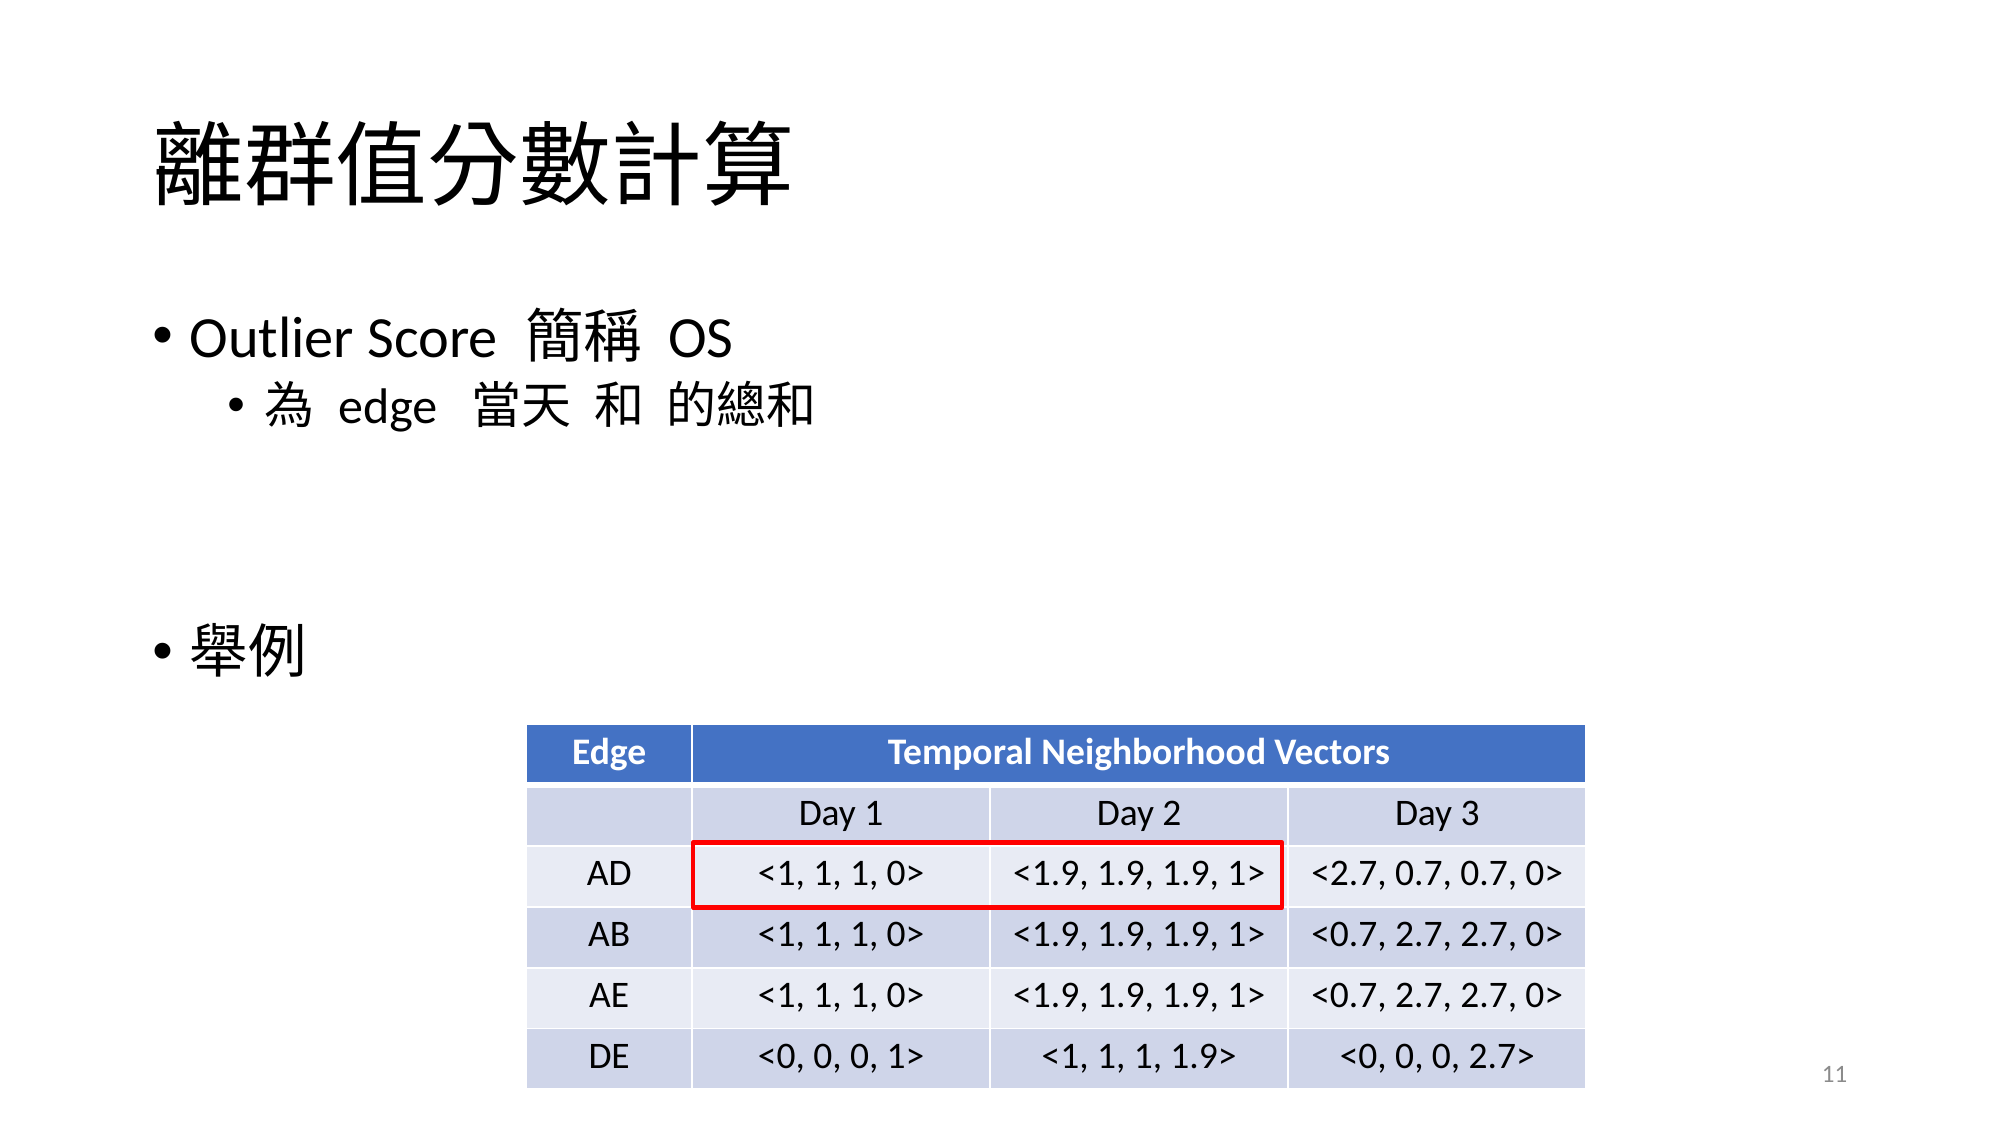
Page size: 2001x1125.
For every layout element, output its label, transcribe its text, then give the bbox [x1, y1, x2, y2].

table_cell <0.7, 2.7, 2.7, 0> [1289, 908, 1585, 967]
table_cell <1.9, 1.9, 1.9, 1> [991, 969, 1287, 1028]
text_box [693, 842, 1282, 908]
table_cell AD [527, 847, 691, 906]
table_cell <1, 1, 1, 1.9> [991, 1029, 1287, 1088]
table_cell Day 3 [1289, 788, 1585, 845]
title 離群值分數計算 [137, 59, 1863, 278]
table_cell <1.9, 1.9, 1.9, 1> [991, 908, 1287, 967]
table_cell <0.7, 2.7, 2.7, 0> [1289, 969, 1585, 1028]
table_cell <1, 1, 1, 0> [693, 908, 989, 967]
table_cell AB [527, 908, 691, 967]
table_header Temporal Neighborhood Vectors [693, 725, 1585, 782]
table_cell <1, 1, 1, 0> [693, 969, 989, 1028]
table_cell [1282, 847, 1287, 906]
table_cell [527, 788, 691, 845]
table_cell <0, 0, 0, 1> [693, 1029, 989, 1088]
table_cell DE [527, 1029, 691, 1088]
table_cell <0, 0, 0, 2.7> [1289, 1029, 1585, 1088]
slide_number 11 [1412, 1042, 1863, 1103]
table_cell AE [527, 969, 691, 1028]
table_cell Day 1 [693, 788, 989, 842]
table_header Edge [527, 725, 691, 782]
table_cell Day 2 [991, 788, 1287, 845]
table_cell <2.7, 0.7, 0.7, 0> [1289, 847, 1585, 906]
